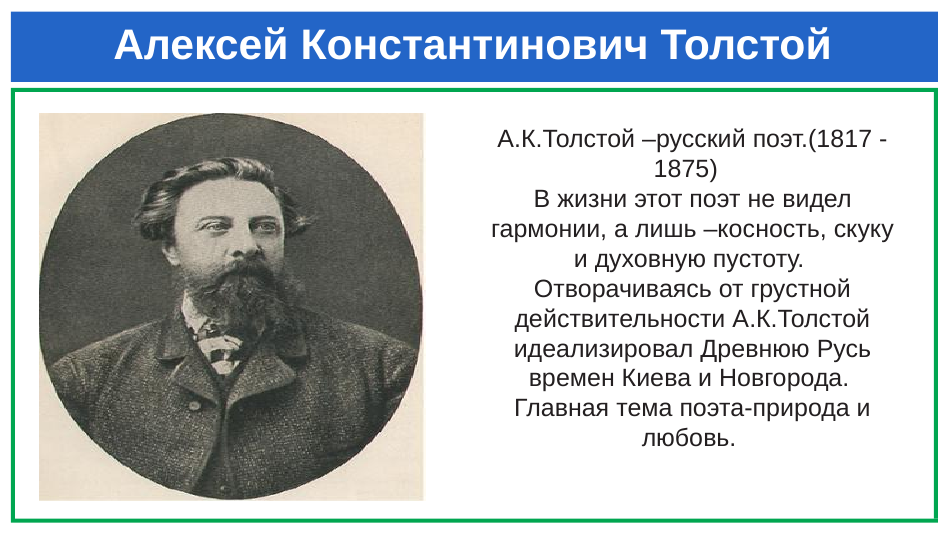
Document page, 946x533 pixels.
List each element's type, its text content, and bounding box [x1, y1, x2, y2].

list А.К.Толстой –русский поэт.(1817 -1875) В жизни этот поэт не видел гармонии, а лишь –косность, скуку и духовную пустоту. Отворачиваясь от грустной действительности А.К.Толстой идеализировал Древнюю Русь времен Киева и Новгорода. Главная тема поэта-природа и любовь. [487, 122, 899, 456]
title Алексей Константинович Толстой [49, 16, 897, 69]
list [39, 113, 427, 501]
